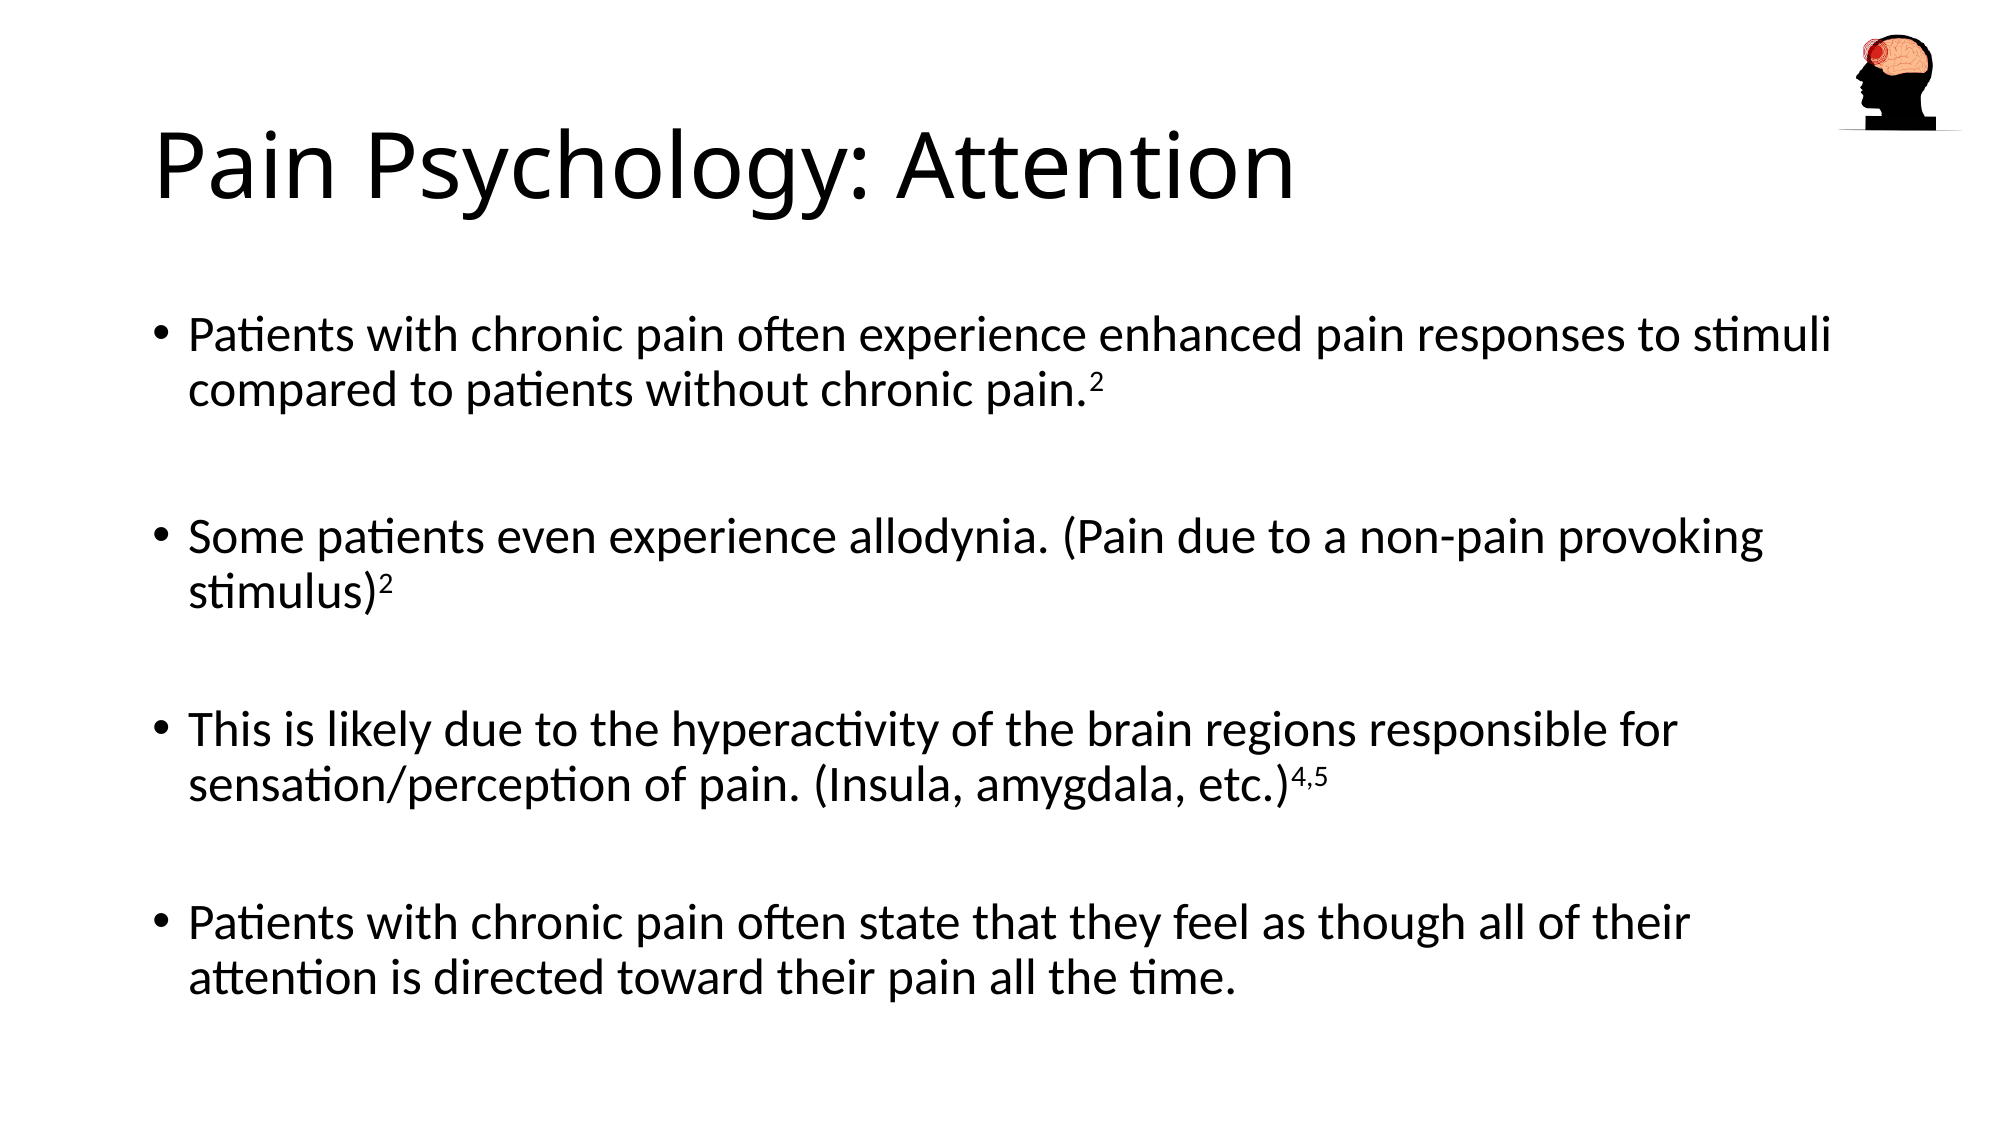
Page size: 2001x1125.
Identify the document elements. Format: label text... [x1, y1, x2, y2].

list Patients with chronic pain often experience enhanced pain responses to stimuli compared to patients without chronic pain.2 Some patients even experience allodynia. (Pain due to a non-pain provoking stimulus)2 This is likely due to the hyperactivity of the brain regions responsible for sensation/perception of pain. (Insula, amygdala, etc.)4,5 Patients with chronic pain often state that they feel as though all of their attention is directed toward their pain all the time. [137, 299, 1863, 1014]
title Pain Psychology: Attention [137, 59, 1863, 278]
picture [1795, 0, 2000, 154]
